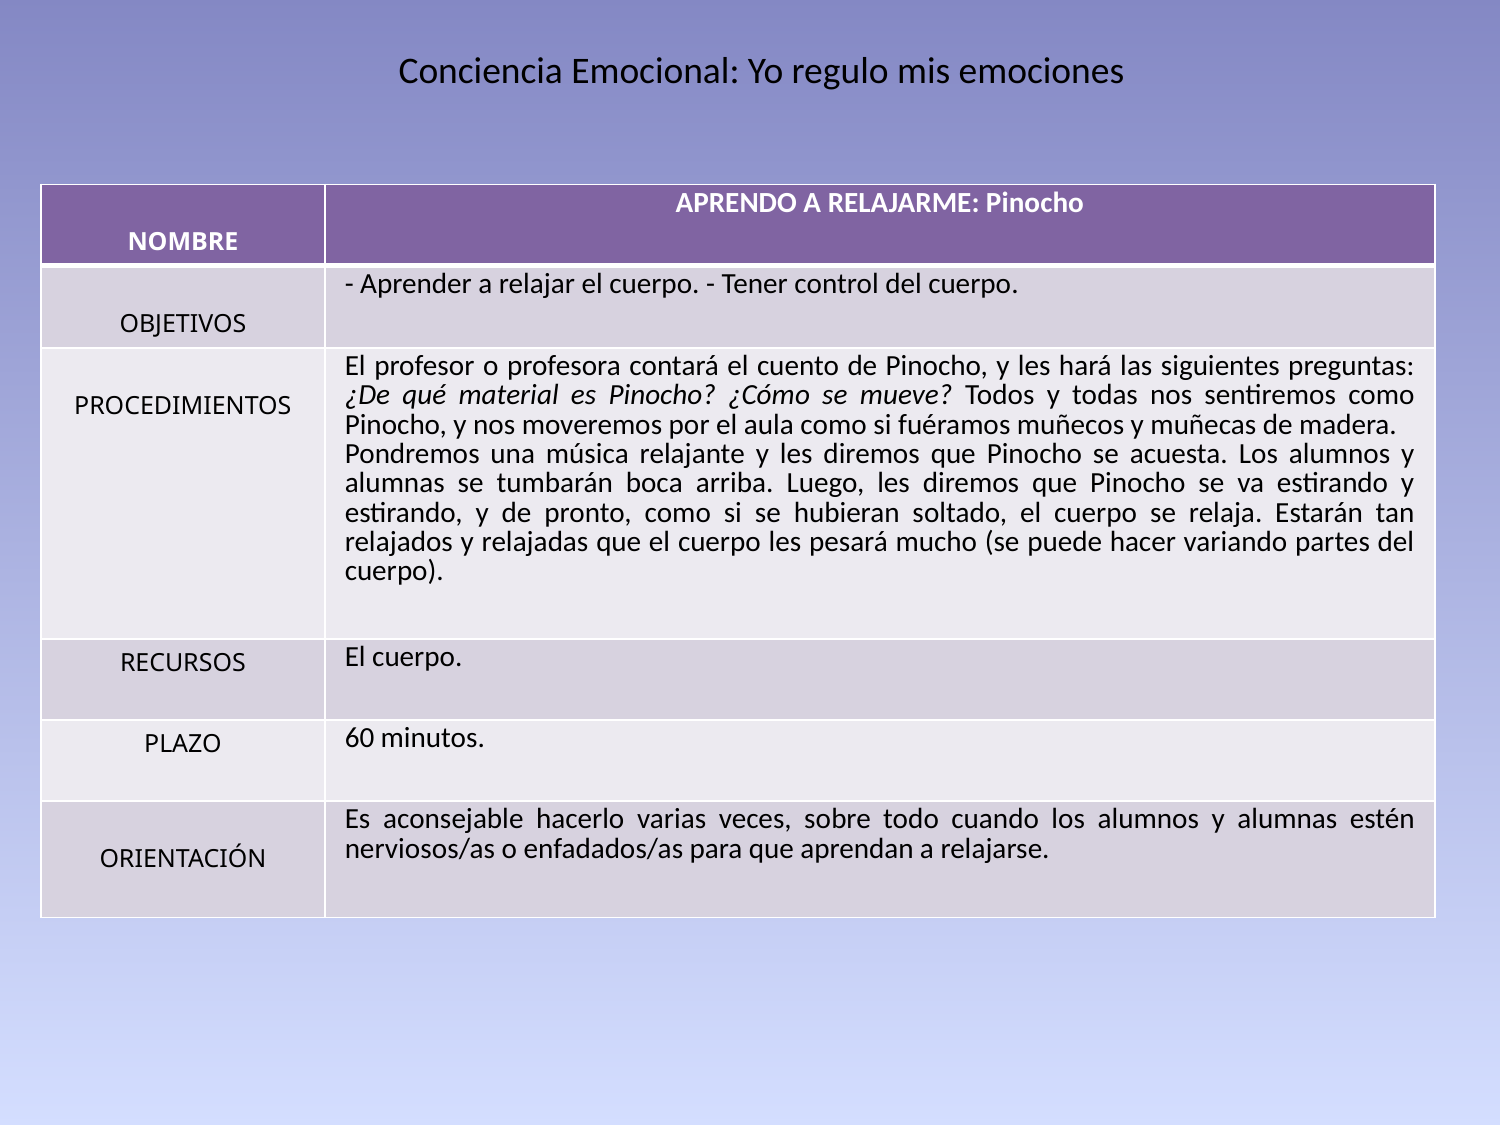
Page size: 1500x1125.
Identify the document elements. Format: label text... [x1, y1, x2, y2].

table_cell PLAZO [42, 721, 324, 800]
table_cell El profesor o profesora contará el cuento de Pinocho, y les hará las siguientes preguntas: ¿De qué material es Pinocho? ¿Cómo se mueve? Todos y todas nos sentiremos como Pinocho, y nos moveremos por el aula como si fuéramos muñecos y muñecas de madera. Pondremos una música relajante y les diremos que Pinocho se acuesta. Los alumnos y alumnas se tumbarán boca arriba. Luego, les diremos que Pinocho se va estirando y estirando, y de pronto, como si se hubieran soltado, el cuerpo se relaja. Estarán tan relajados y relajadas que el cuerpo les pesará mucho (se puede hacer variando partes del cuerpo). [326, 349, 1434, 638]
table_cell Es aconsejable hacerlo varias veces, sobre todo cuando los alumnos y alumnas estén nerviosos/as o enfadados/as para que aprendan a relajarse. [326, 802, 1434, 917]
table_cell OBJETIVOS [42, 268, 324, 347]
table_header NOMBRE [42, 185, 324, 263]
table_cell RECURSOS [42, 640, 324, 719]
table_cell PROCEDIMIENTOS [42, 349, 324, 638]
text_box Conciencia Emocional: Yo regulo mis emociones [348, 38, 1176, 99]
table_cell ORIENTACIÓN [42, 802, 324, 917]
table_cell - Aprender a relajar el cuerpo. - Tener control del cuerpo. [326, 268, 1434, 347]
table_header APRENDO A RELAJARME: Pinocho [326, 185, 1434, 263]
table_cell 60 minutos. [326, 721, 1434, 800]
table_cell El cuerpo. [326, 640, 1434, 719]
